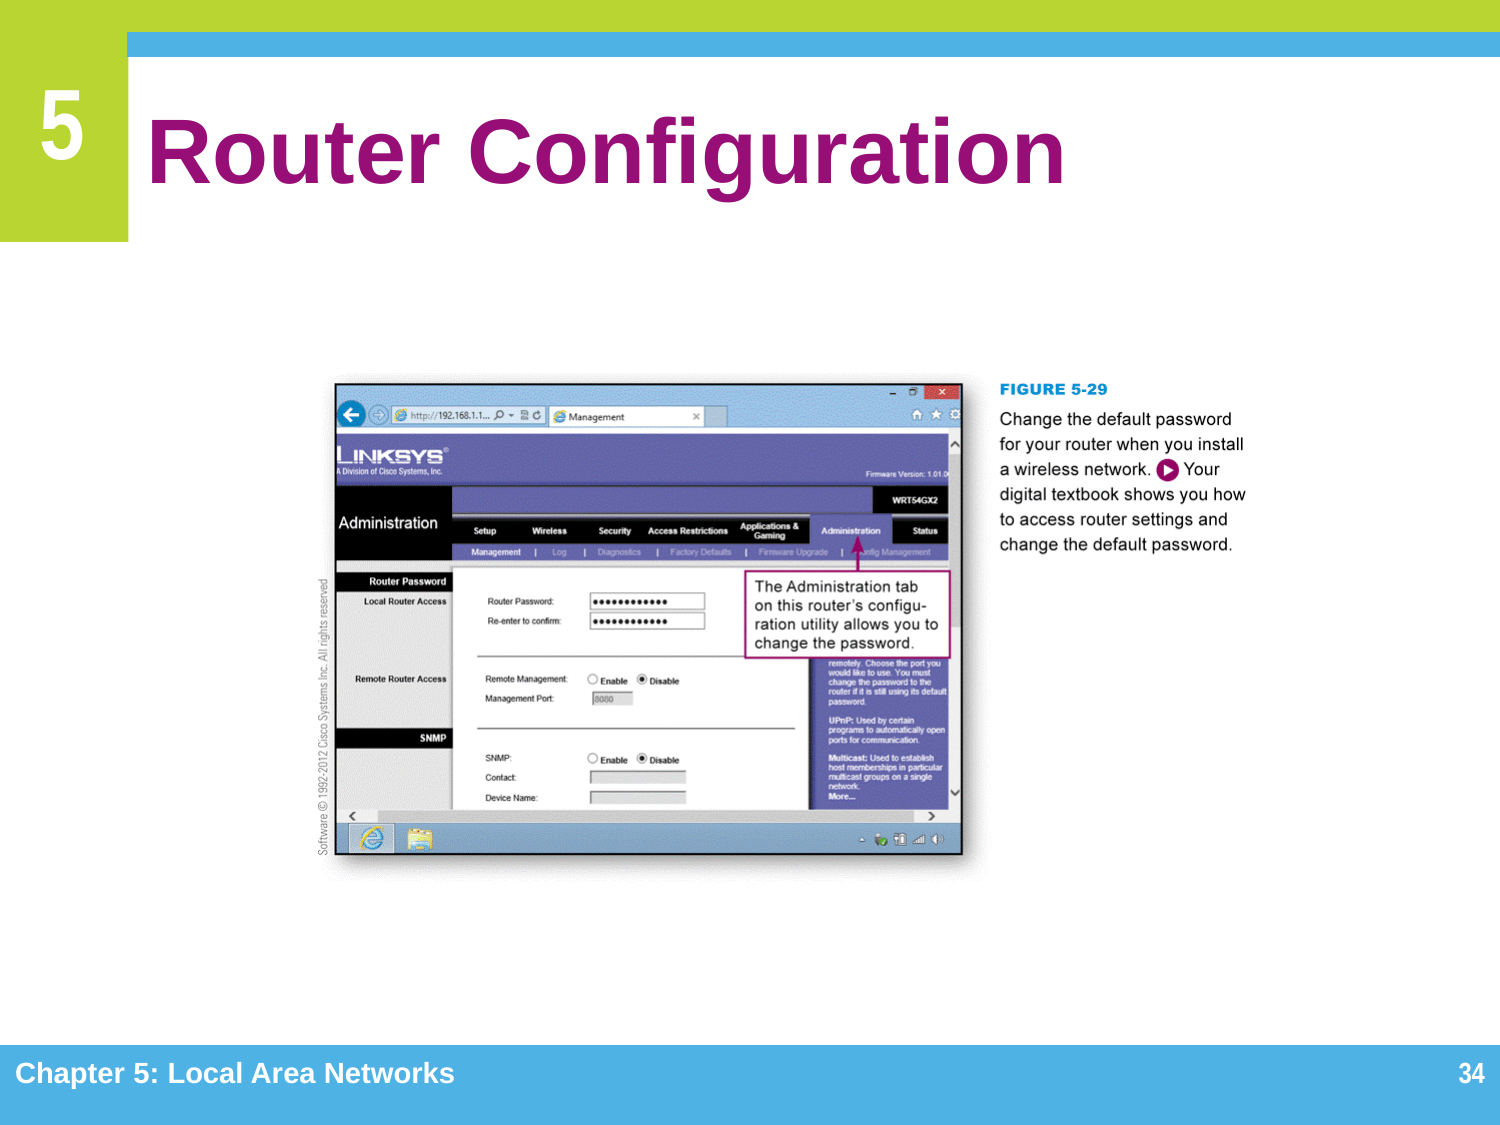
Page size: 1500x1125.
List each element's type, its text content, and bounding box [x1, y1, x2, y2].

title Router Configuration [131, 60, 1500, 234]
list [318, 370, 1247, 883]
footer Chapter 5: Local Area Networks [0, 1046, 1149, 1125]
slide_number 34 [1149, 1046, 1500, 1125]
